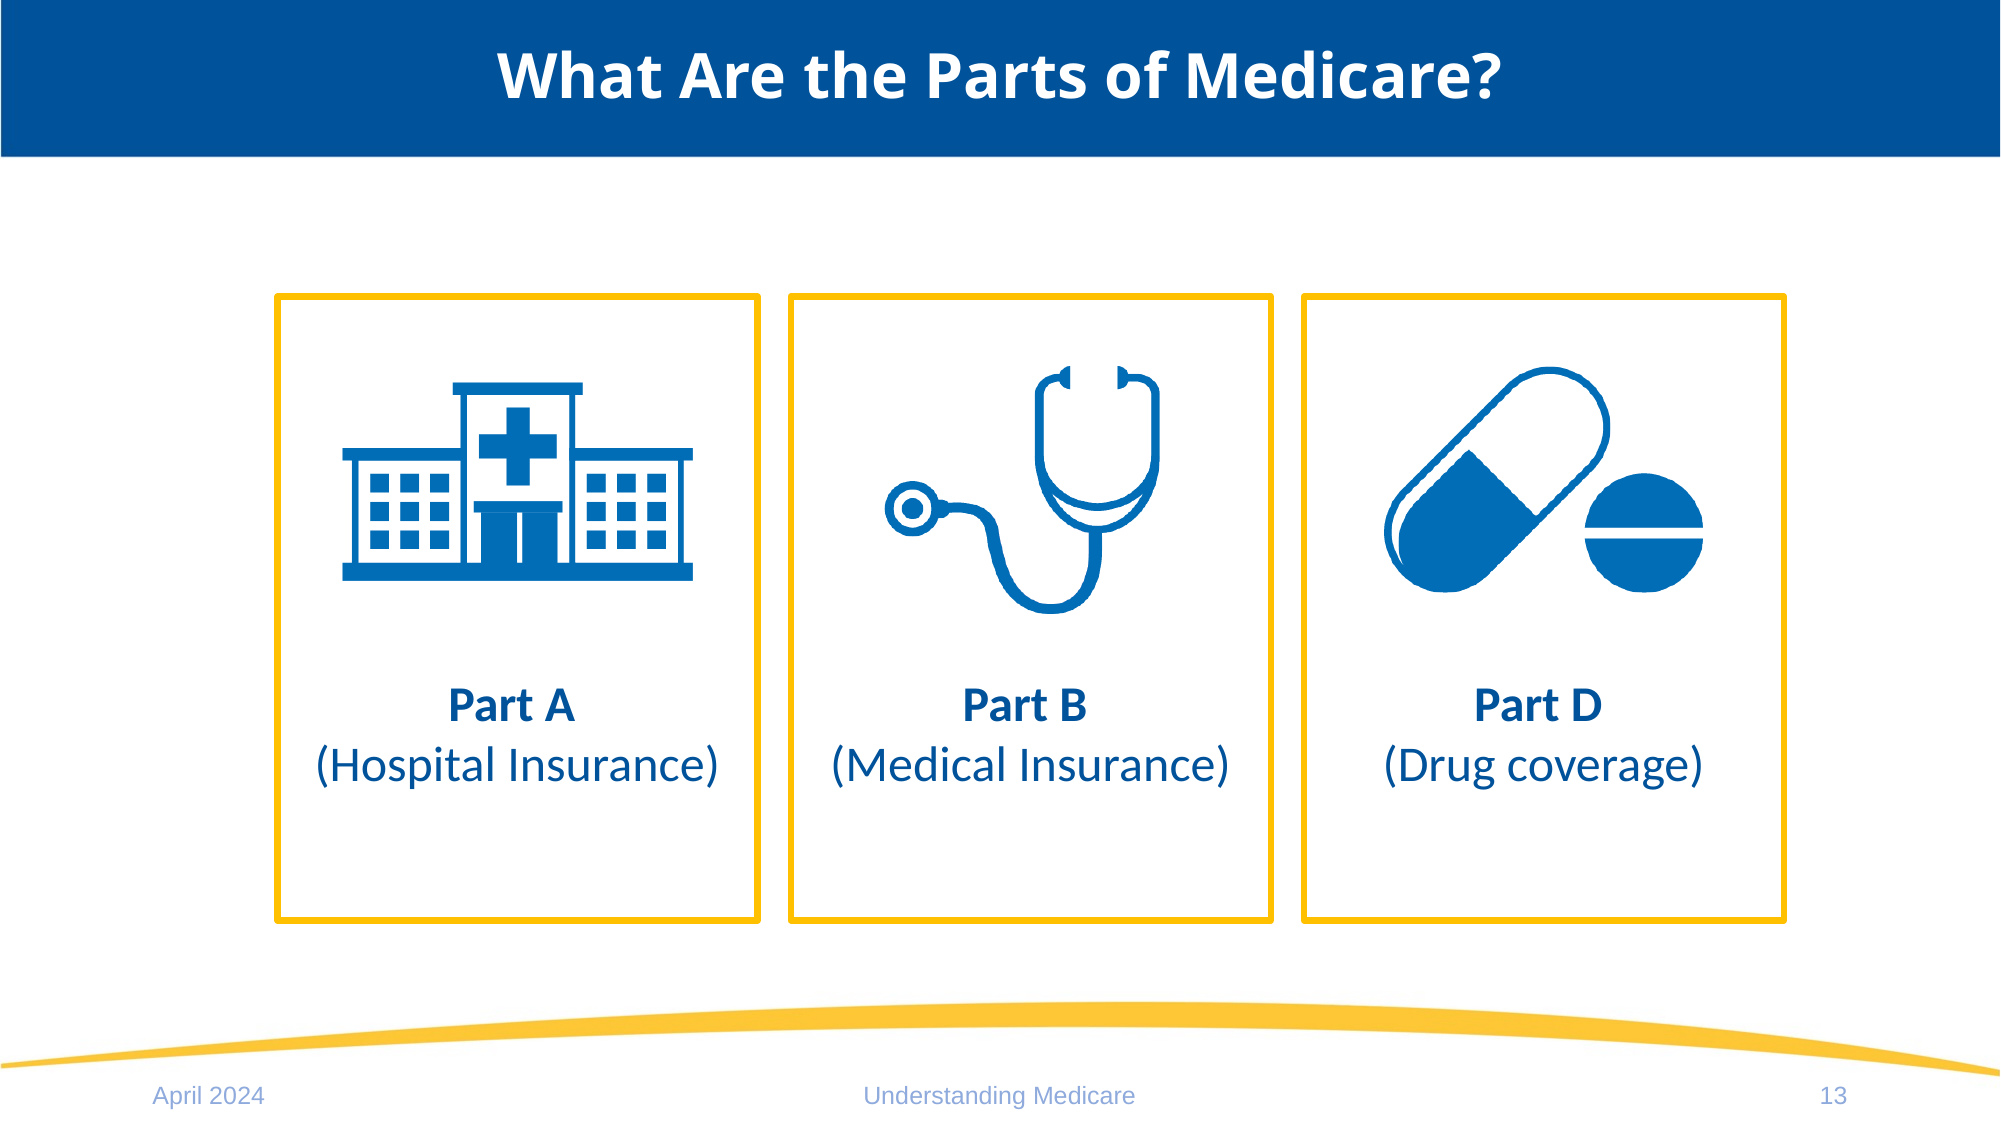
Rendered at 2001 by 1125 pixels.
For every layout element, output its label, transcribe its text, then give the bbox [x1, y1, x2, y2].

slide_number 13 [1412, 1065, 1863, 1125]
footer Understanding Medicare [662, 1065, 1338, 1125]
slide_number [137, 1065, 588, 1125]
picture [0, 0, 2001, 1125]
list Part A (Hospital Insurance) [277, 296, 758, 921]
title What Are the Parts of Medicare? [0, 0, 2000, 158]
list Part D (Drug coverage) [1303, 296, 1784, 921]
list Part B (Medical Insurance) [790, 296, 1271, 921]
